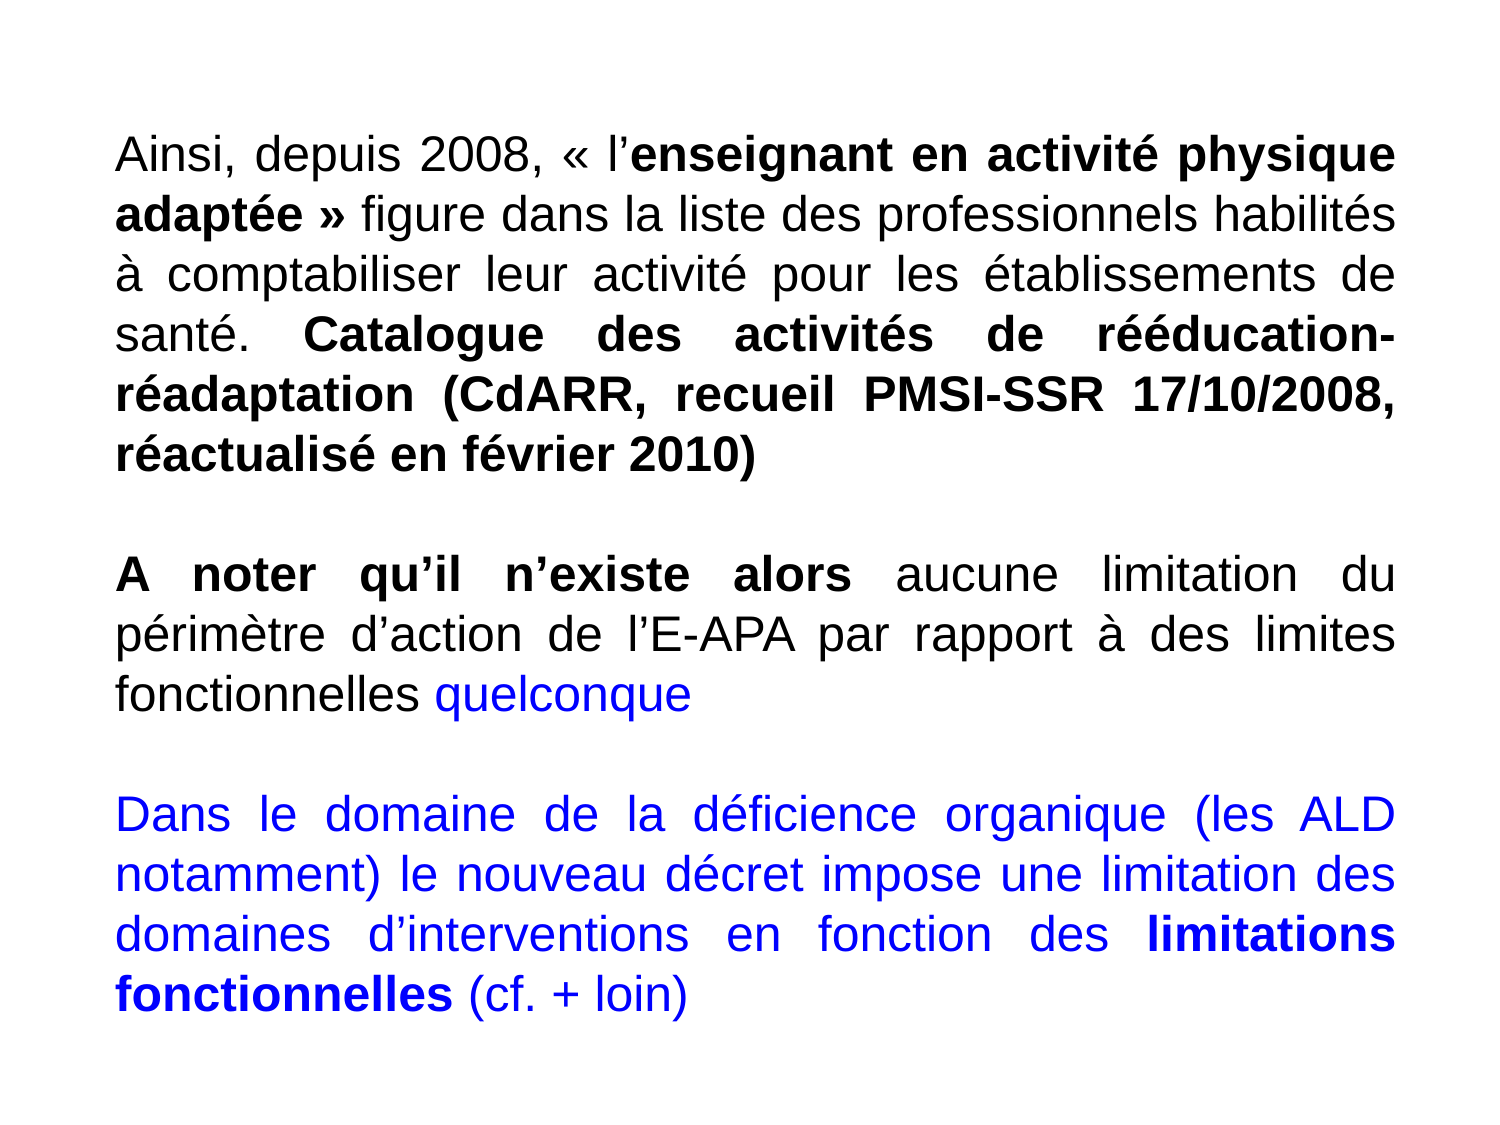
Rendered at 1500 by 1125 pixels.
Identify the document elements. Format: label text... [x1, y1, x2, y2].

text_box Ainsi, depuis 2008, « l’enseignant en activité physique adaptée » figure dans la liste des professionnels habilités à comptabiliser leur activité pour les établissements de santé. Catalogue des activités de rééducation-réadaptation (CdARR, recueil PMSI-SSR 17/10/2008, réactualisé en février 2010) A noter qu’il n’existe alors aucune limitation du périmètre d’action de l’E-APA par rapport à des limites fonctionnelles quelconque Dans le domaine de la déficience organique (les ALD notamment) le nouveau décret impose une limitation des domaines d’interventions en fonction des limitations fonctionnelles (cf. + loin) [100, 113, 1412, 1029]
